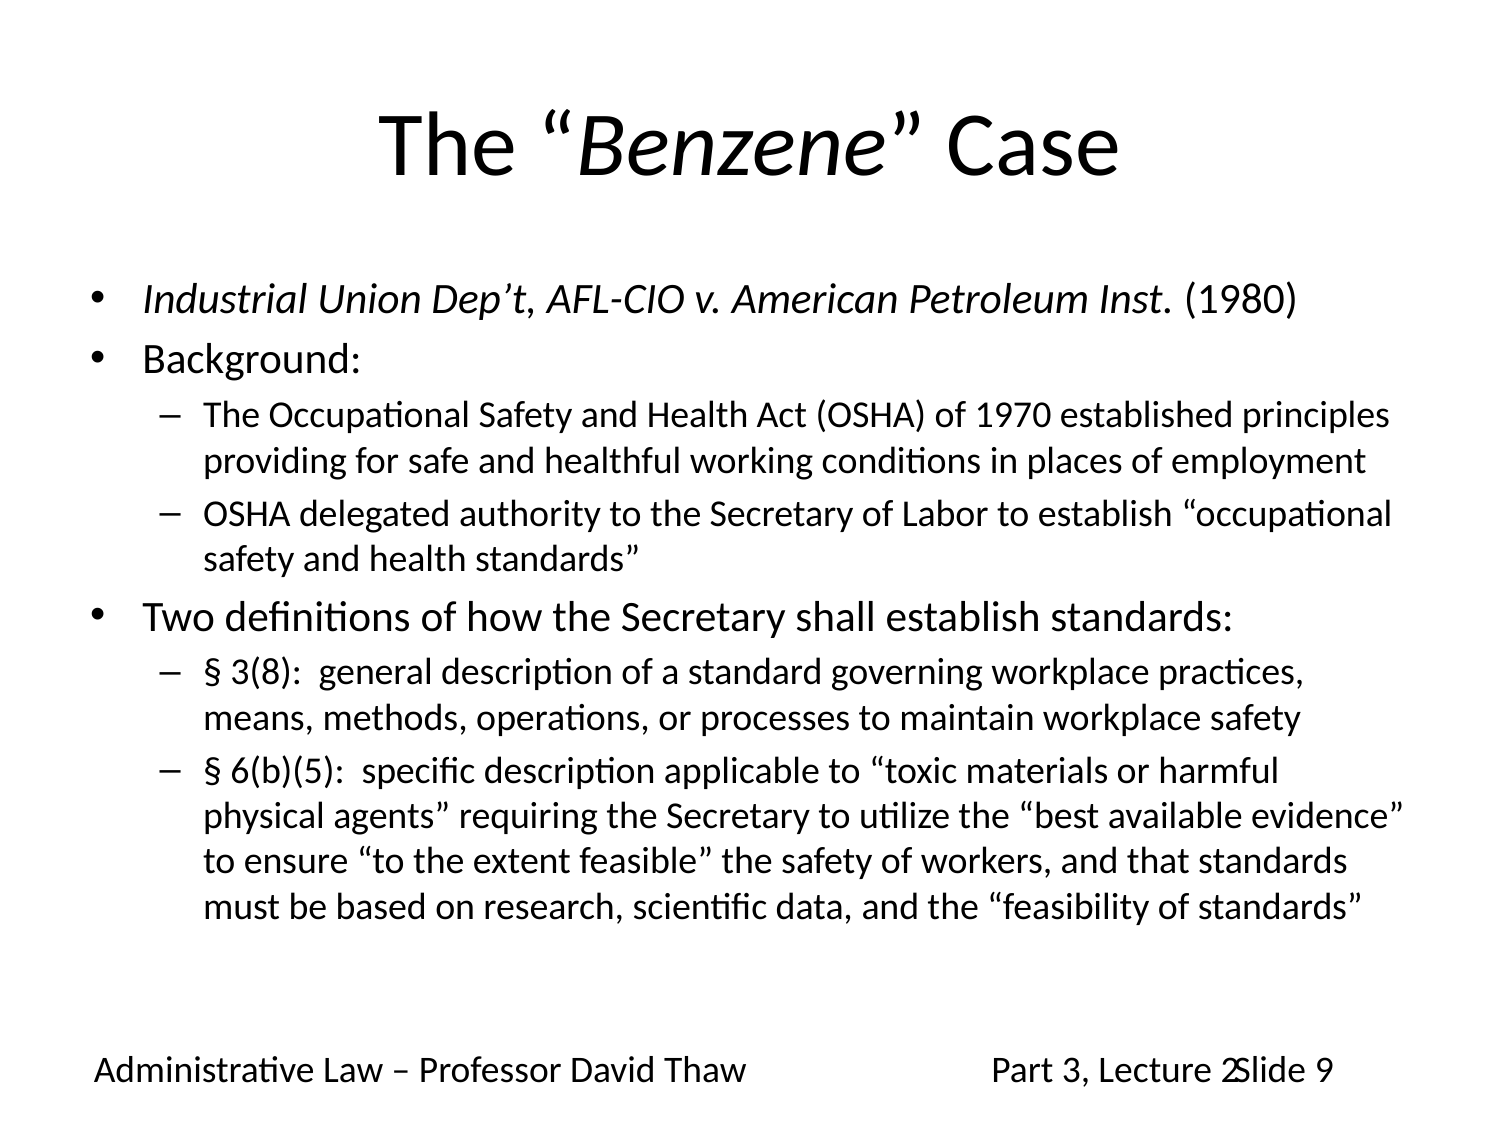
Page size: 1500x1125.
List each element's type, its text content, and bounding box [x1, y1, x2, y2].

title The “Benzene” Case [75, 45, 1425, 233]
list Industrial Union Dep’t, AFL-CIO v. American Petroleum Inst. (1980) Background: The Occupational Safety and Health Act (OSHA) of 1970 established principles providing for safe and healthful working conditions in places of employment OSHA delegated authority to the Secretary of Labor to establish “occupational safety and health standards” Two definitions of how the Secretary shall establish standards: § 3(8): general description of a standard governing workplace practices, means, methods, operations, or processes to maintain workplace safety § 6(b)(5): specific description applicable to “toxic materials or harmful physical agents” requiring the Secretary to utilize the “best available evidence” to ensure “to the extent feasible” the safety of workers, and that standards must be based on research, scientific data, and the “feasibility of standards” [75, 262, 1425, 1005]
